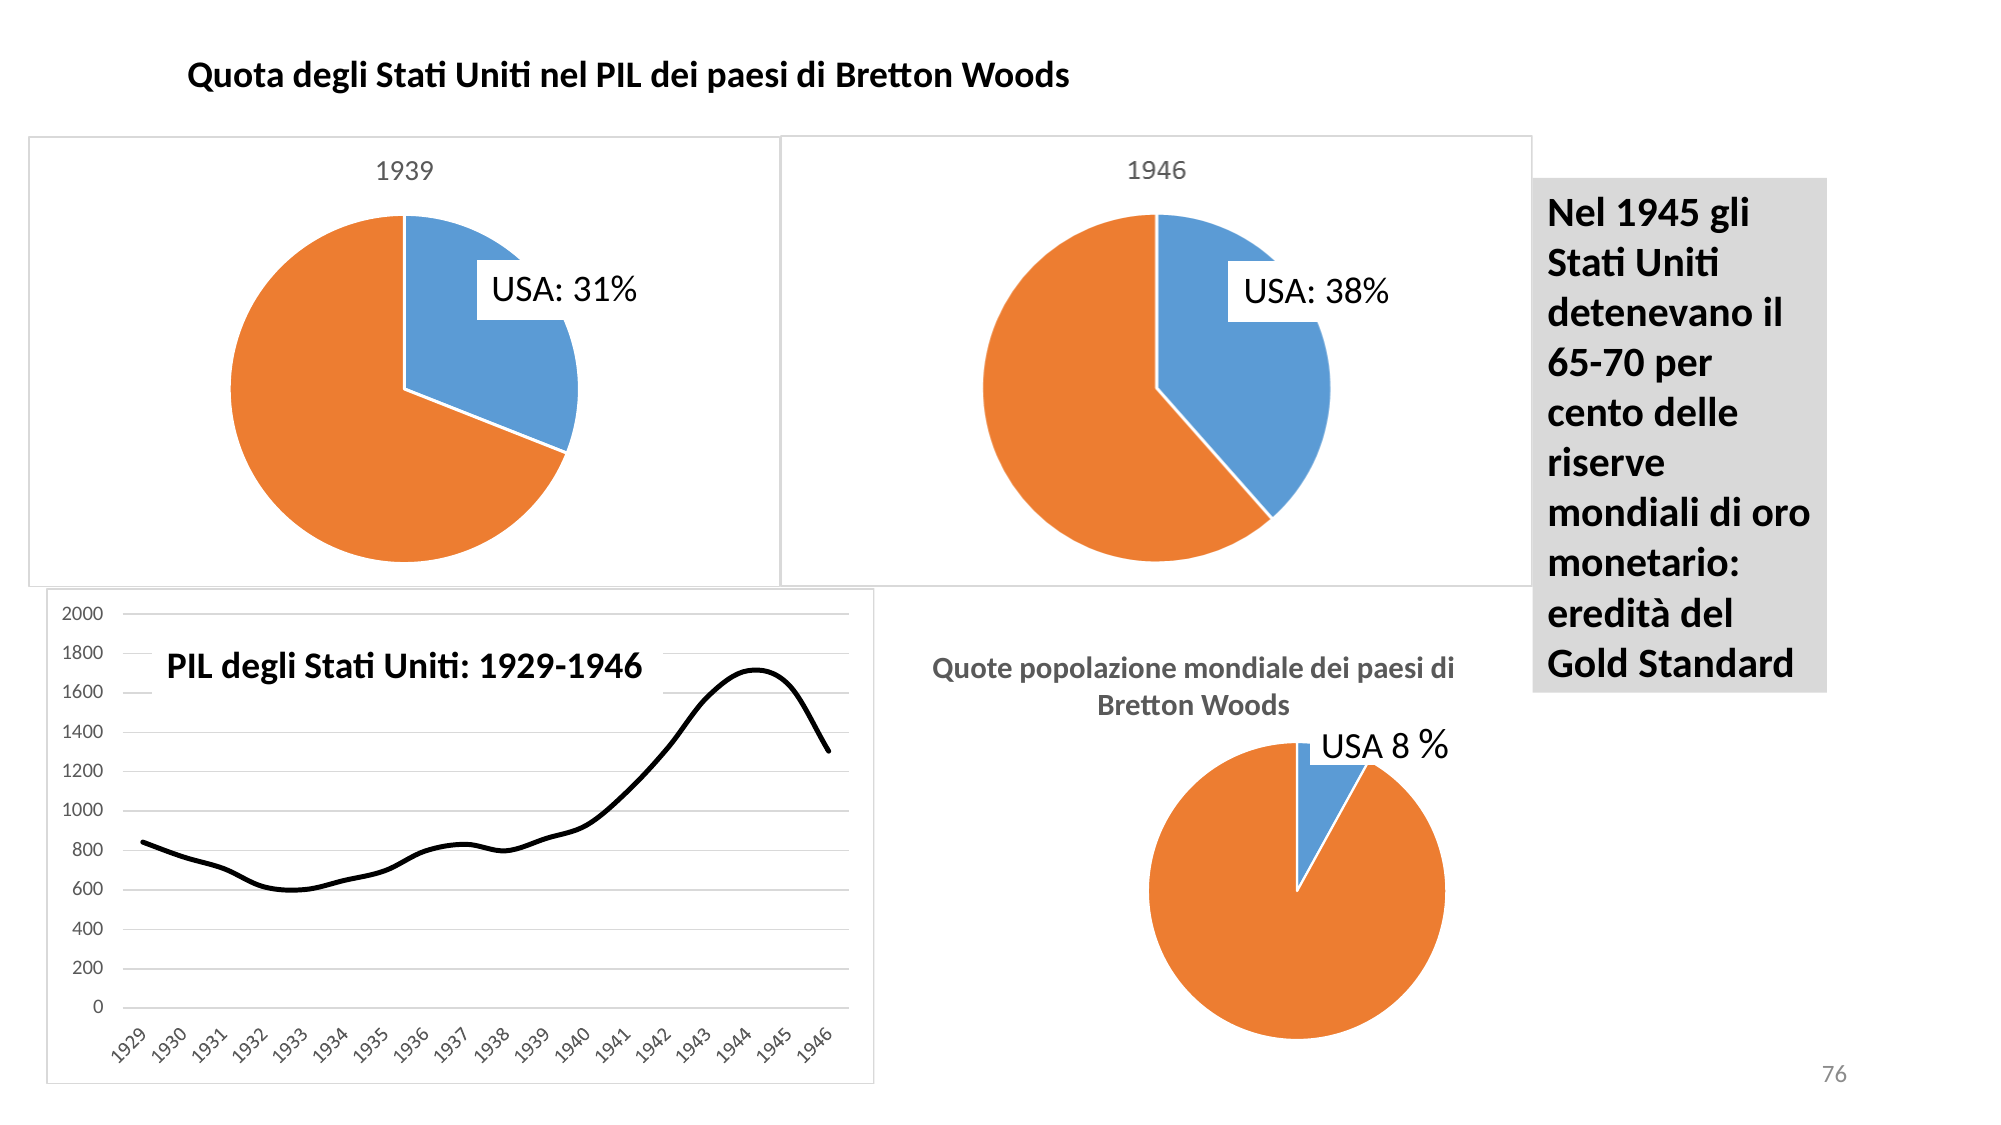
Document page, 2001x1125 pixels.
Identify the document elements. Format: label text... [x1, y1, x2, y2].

text_box Nel 1945 gli Stati Uniti detenevano il 65-70 per cento delle riserve mondiali di oro monetario: eredità del Gold Standard [1533, 177, 1827, 693]
slide_number 76 [1412, 1042, 1863, 1103]
picture [28, 41, 1692, 1084]
